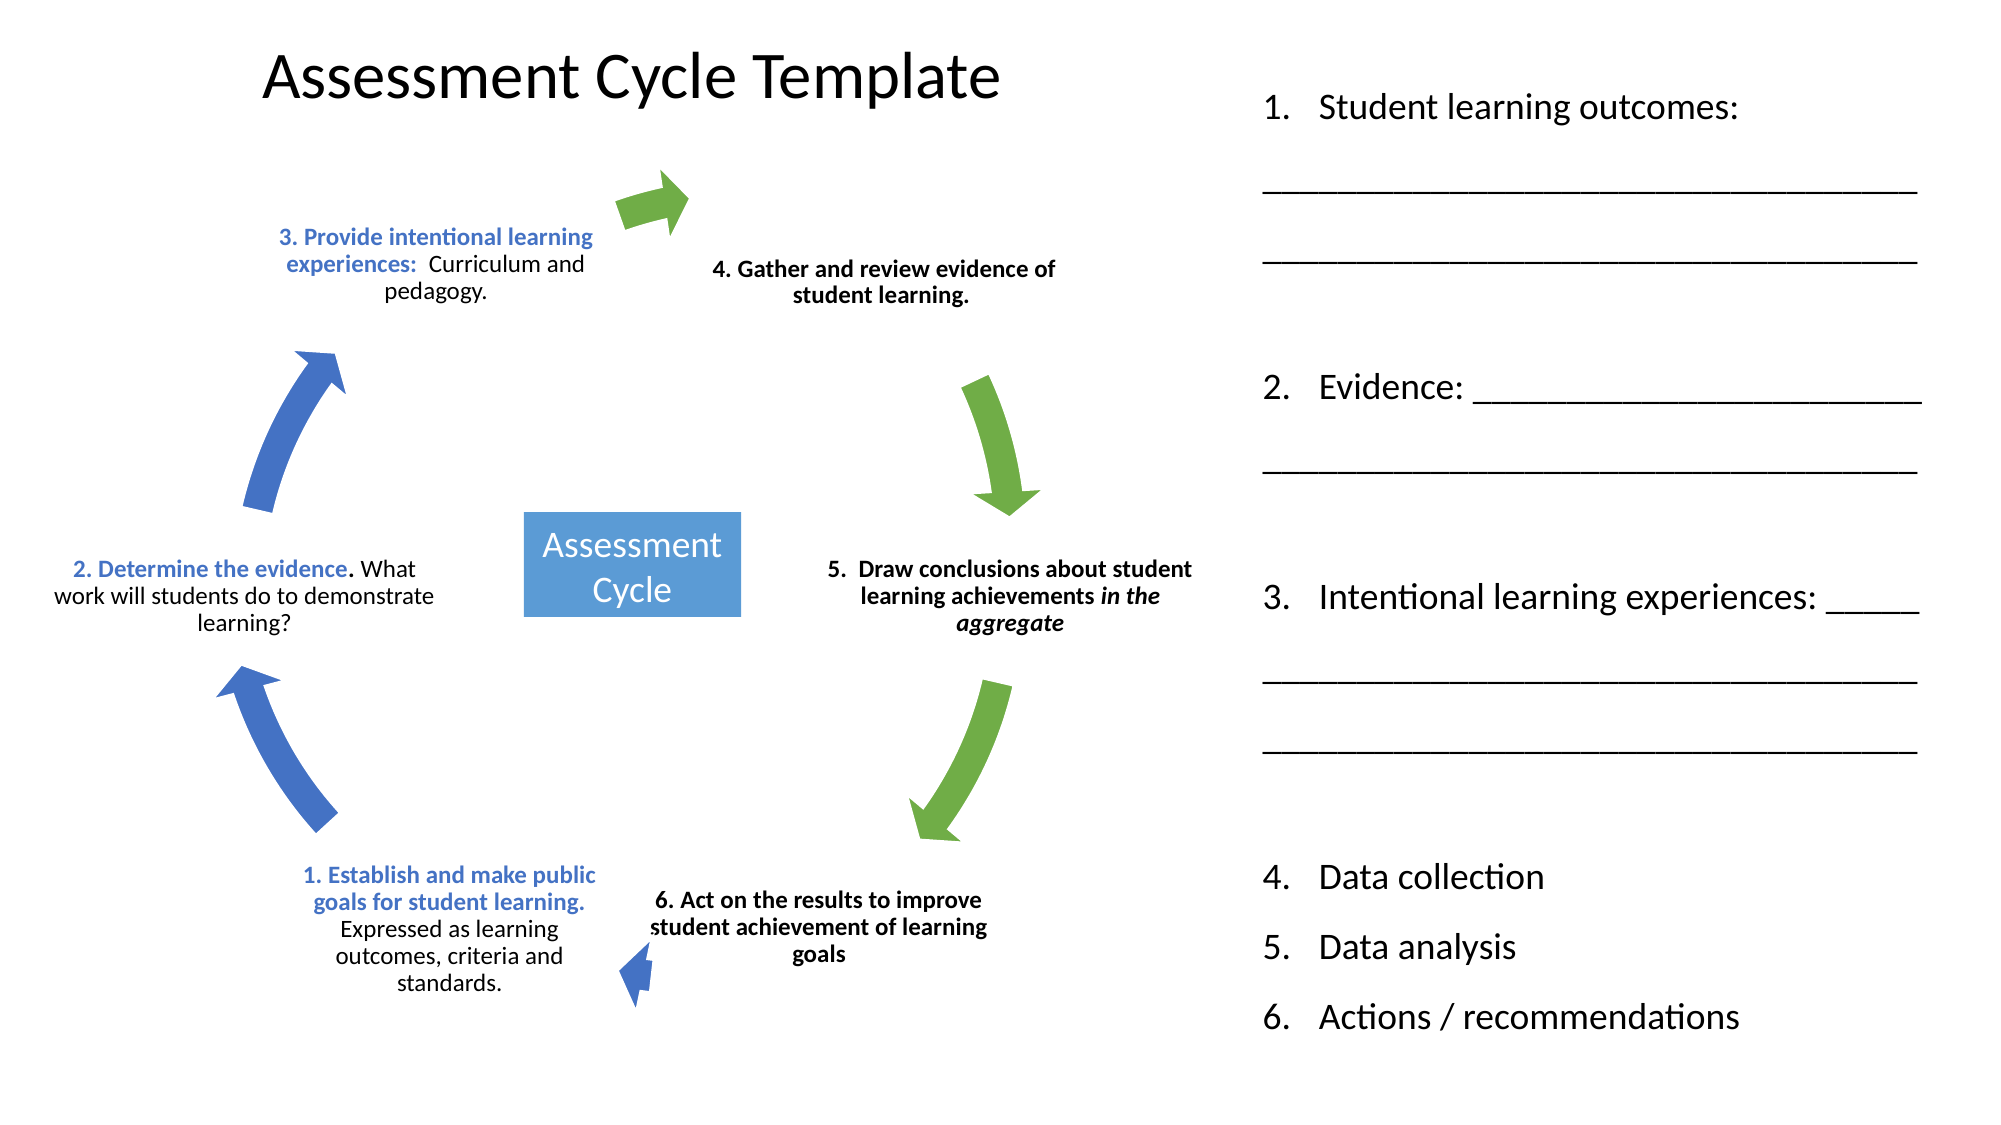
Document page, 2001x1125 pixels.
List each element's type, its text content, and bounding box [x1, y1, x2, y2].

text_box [67, 176, 1198, 1016]
text_box Assessment Cycle Template [67, 24, 1496, 165]
text_box Student learning outcomes: ___________________________________ ___________________________________ Evidence: ________________________ ___________________________________ Intentional learning experiences: _____ ___________________________________ ___________________________________ Data collection Data analysis Actions / recommendations [1248, 74, 1953, 1045]
